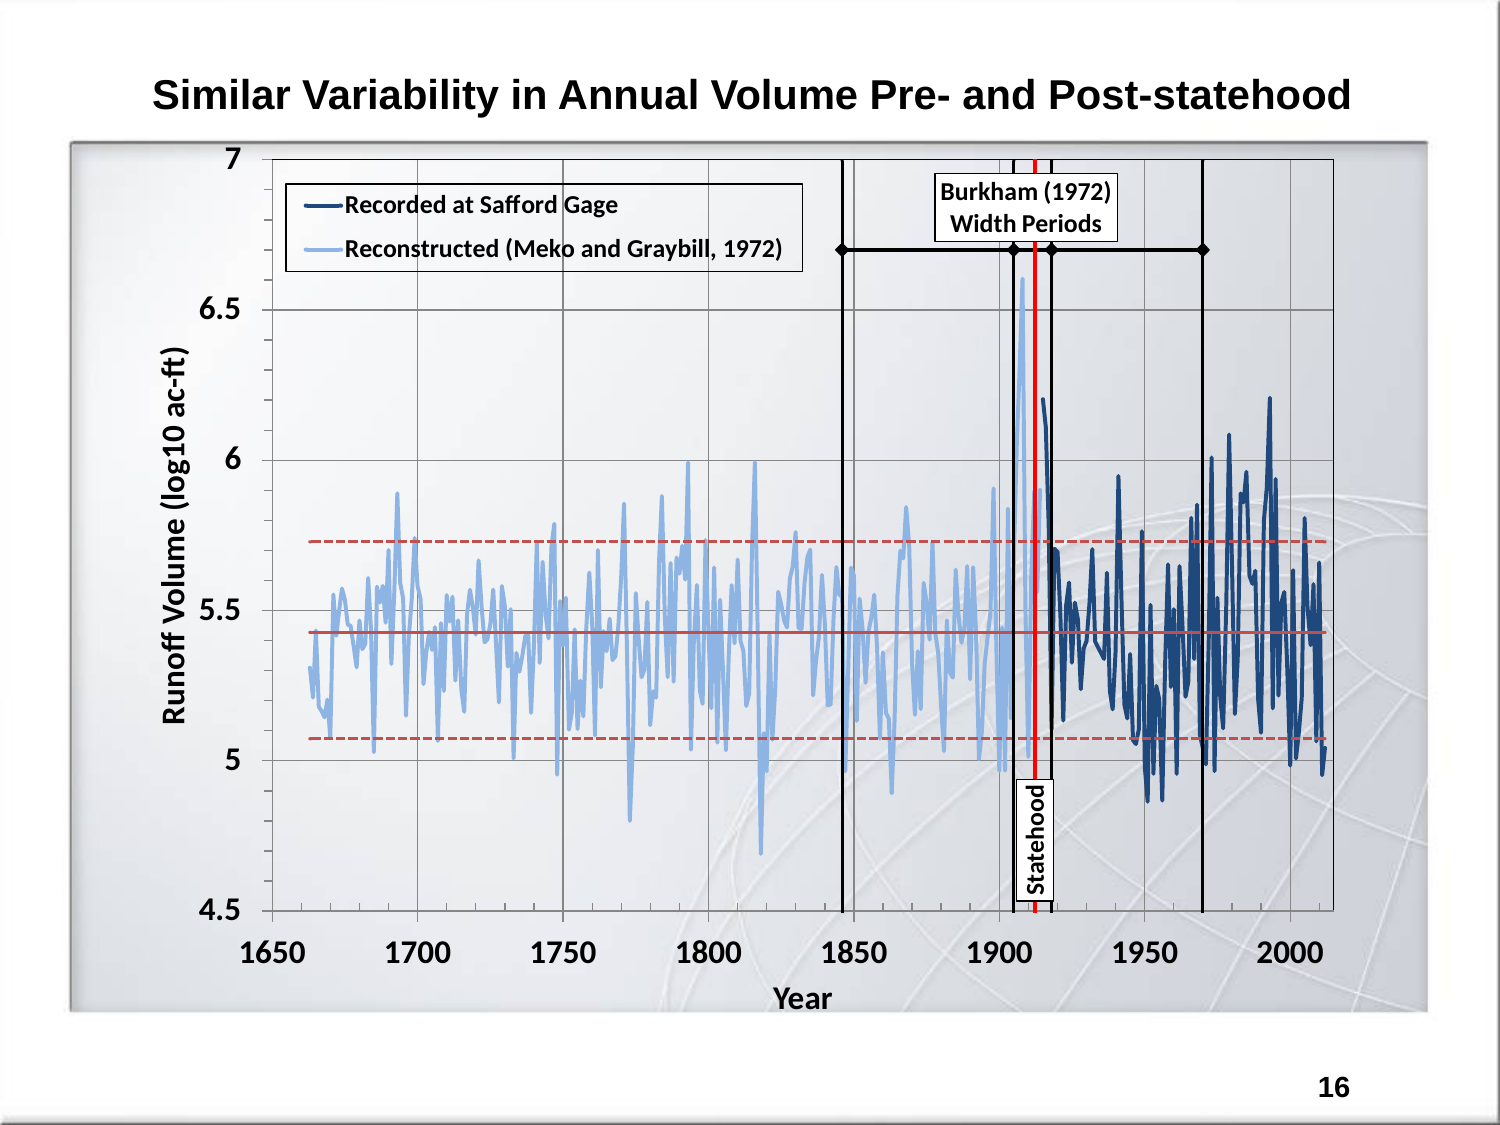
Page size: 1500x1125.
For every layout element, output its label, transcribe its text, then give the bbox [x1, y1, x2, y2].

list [129, 130, 1388, 1042]
picture [0, 0, 1500, 1125]
title Similar Variability in Annual Volume Pre- and Post-statehood [78, 29, 1427, 118]
